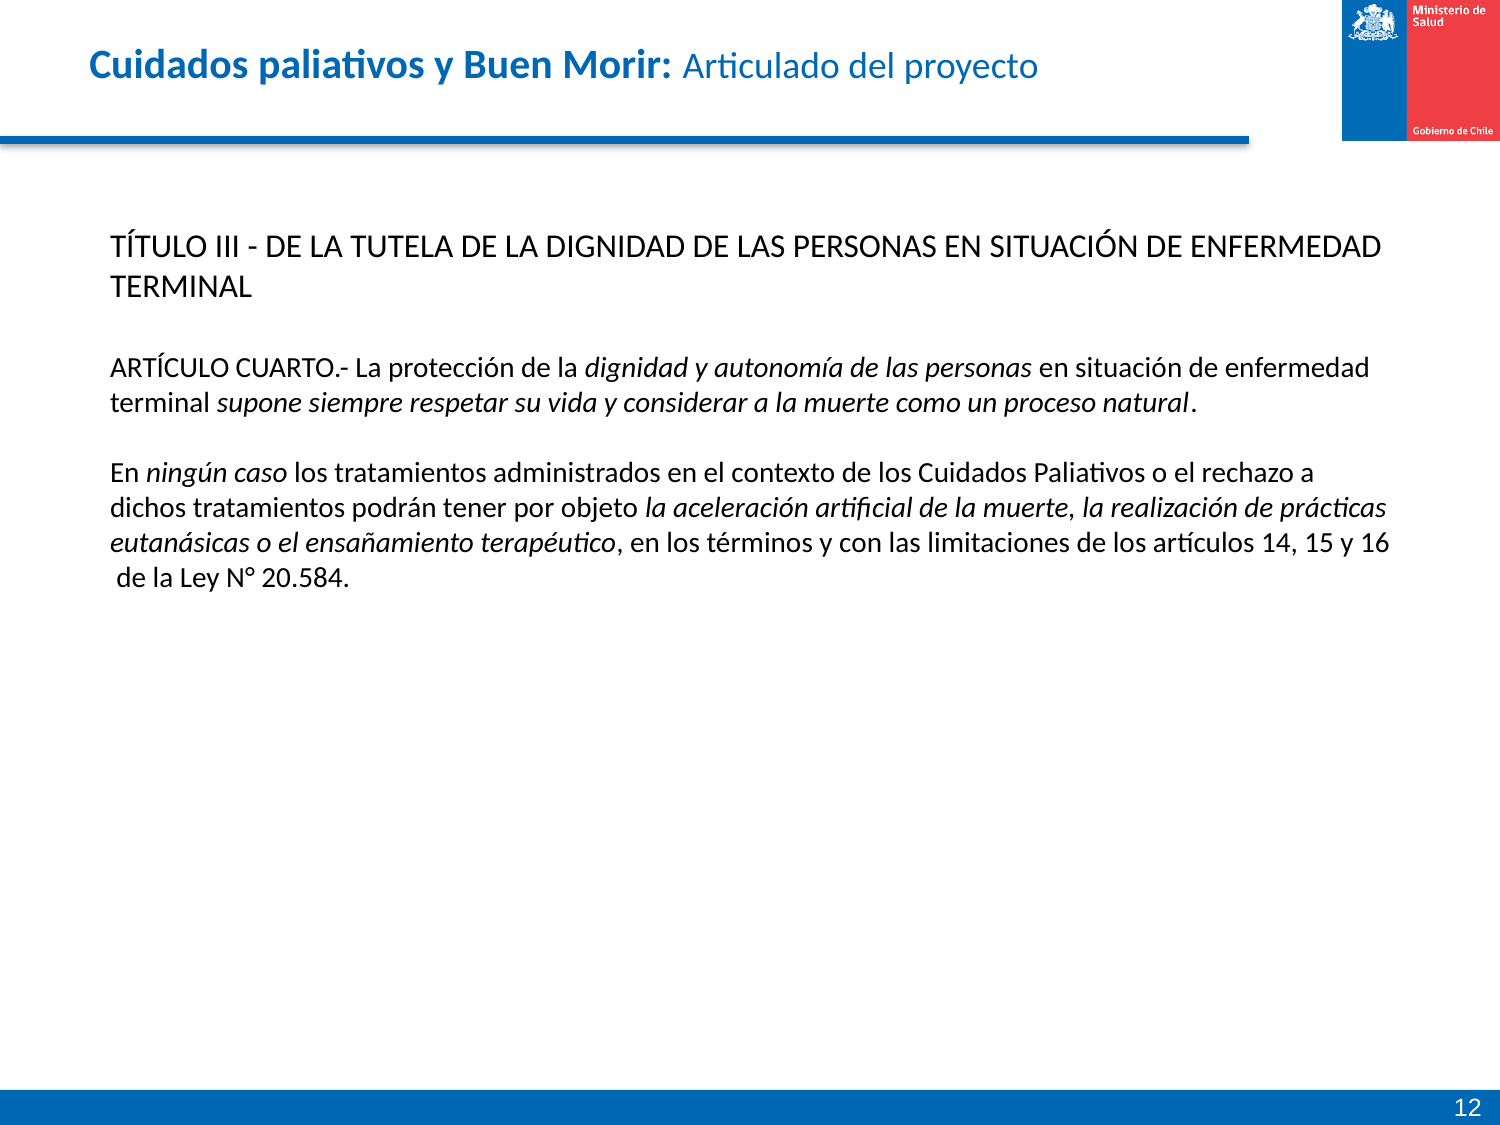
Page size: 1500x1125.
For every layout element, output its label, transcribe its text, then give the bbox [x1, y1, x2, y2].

list TÍTULO III - DE LA TUTELA DE LA DIGNIDAD DE LAS PERSONAS EN SITUACIÓN DE ENFERMEDAD TERMINAL ARTÍCULO CUARTO.- La protección de la dignidad y autonomía de las personas en situación de enfermedad terminal supone siempre respetar su vida y considerar a la muerte como un proceso natural. En ningún caso los tratamientos administrados en el contexto de los Cuidados Paliativos o el rechazo a dichos tratamientos podrán tener por objeto la aceleración artificial de la muerte, la realización de prácticas eutanásicas o el ensañamiento terapéutico, en los términos y con las limitaciones de los artículos 14, 15 y 16 de la Ley N° 20.584. [110, 223, 1394, 643]
slide_number 12 [1439, 1084, 1500, 1125]
picture [1342, 0, 1500, 141]
title Cuidados paliativos y Buen Morir: Articulado del proyecto [89, 36, 1282, 88]
